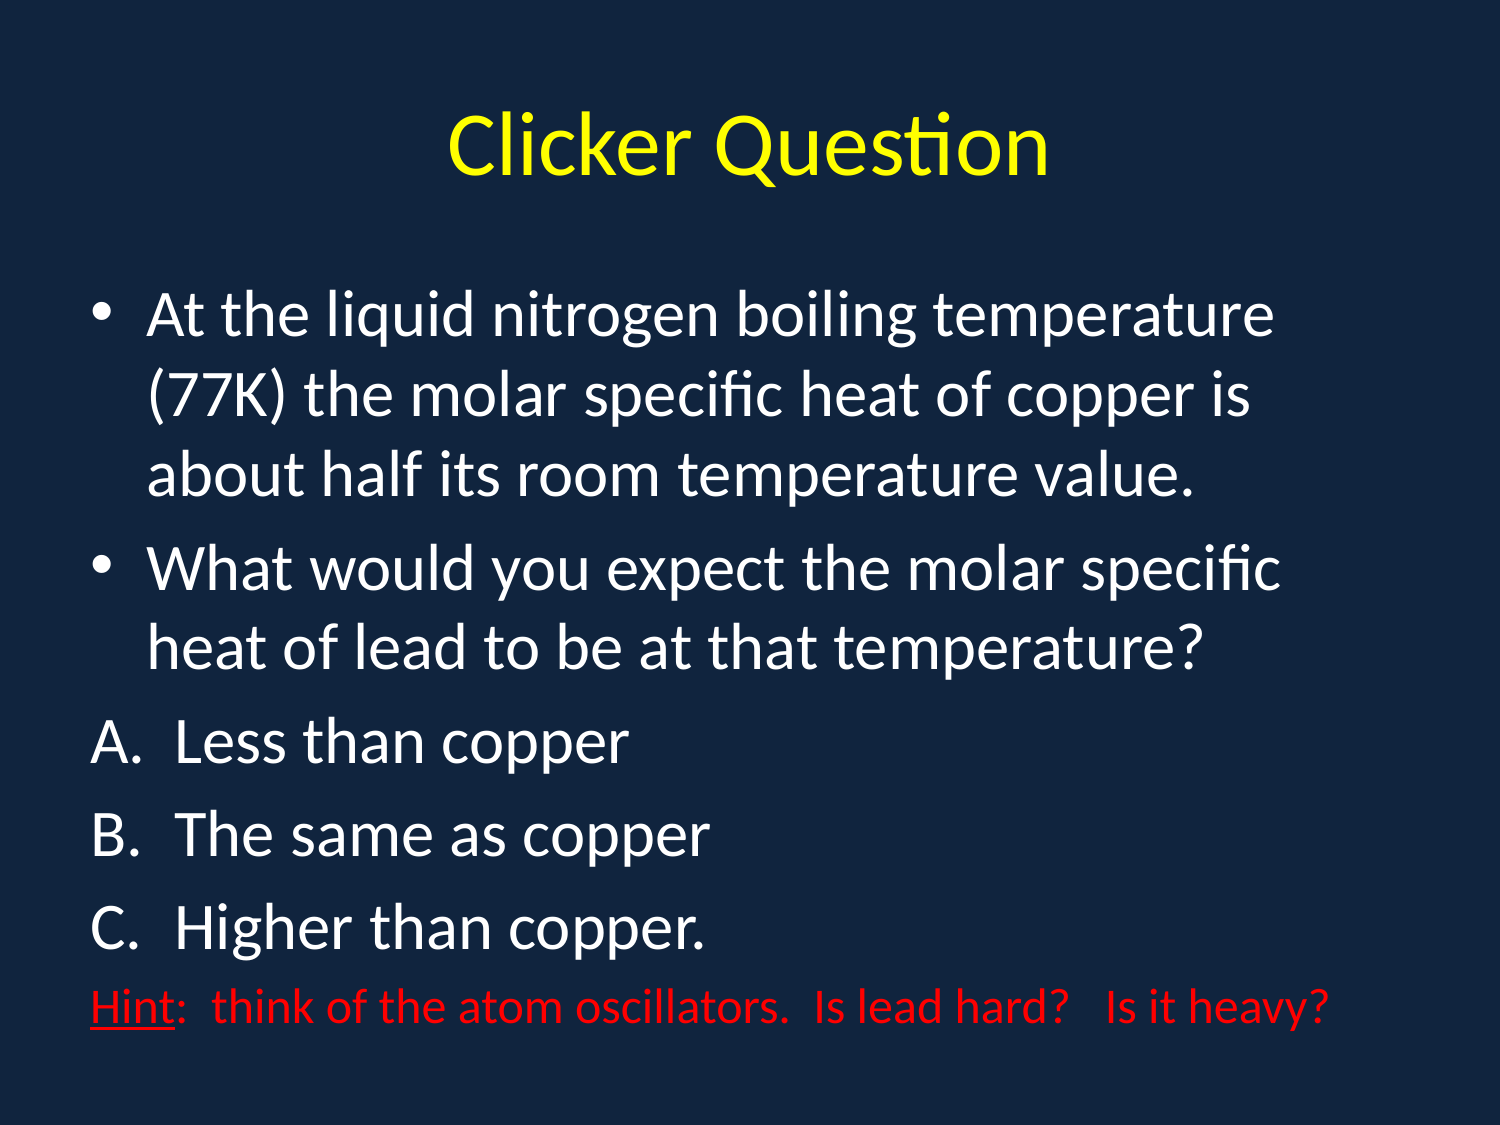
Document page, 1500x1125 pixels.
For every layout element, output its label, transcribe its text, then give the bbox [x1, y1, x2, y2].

title Clicker Question [75, 45, 1425, 233]
list At the liquid nitrogen boiling temperature (77K) the molar specific heat of copper is about half its room temperature value. What would you expect the molar specific heat of lead to be at that temperature? Less than copper The same as copper Higher than copper. Hint: think of the atom oscillators. Is lead hard? Is it heavy? [75, 262, 1425, 1088]
